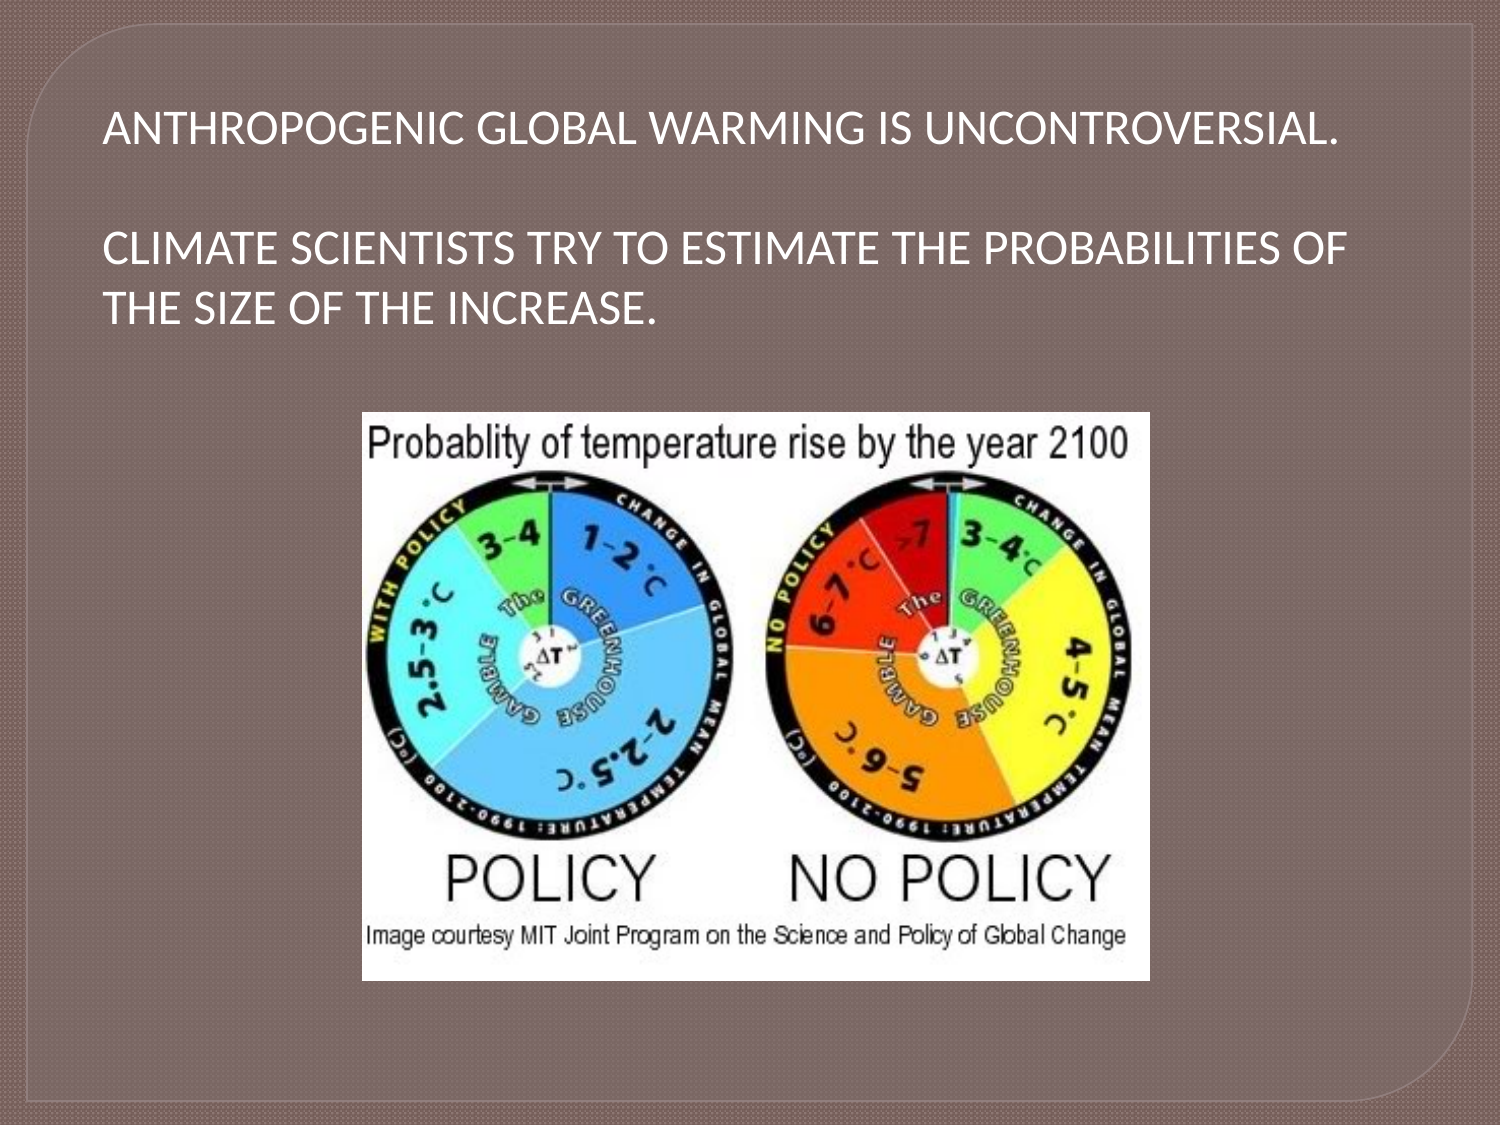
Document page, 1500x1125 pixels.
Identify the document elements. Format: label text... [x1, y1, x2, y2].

text_box ANTHROPOGENIC GLOBAL WARMING IS UNCONTROVERSIAL. CLIMATE SCIENTISTS TRY TO ESTIMATE THE PROBABILITIES OF THE SIZE OF THE INCREASE. [87, 87, 1413, 343]
picture [362, 412, 1151, 981]
